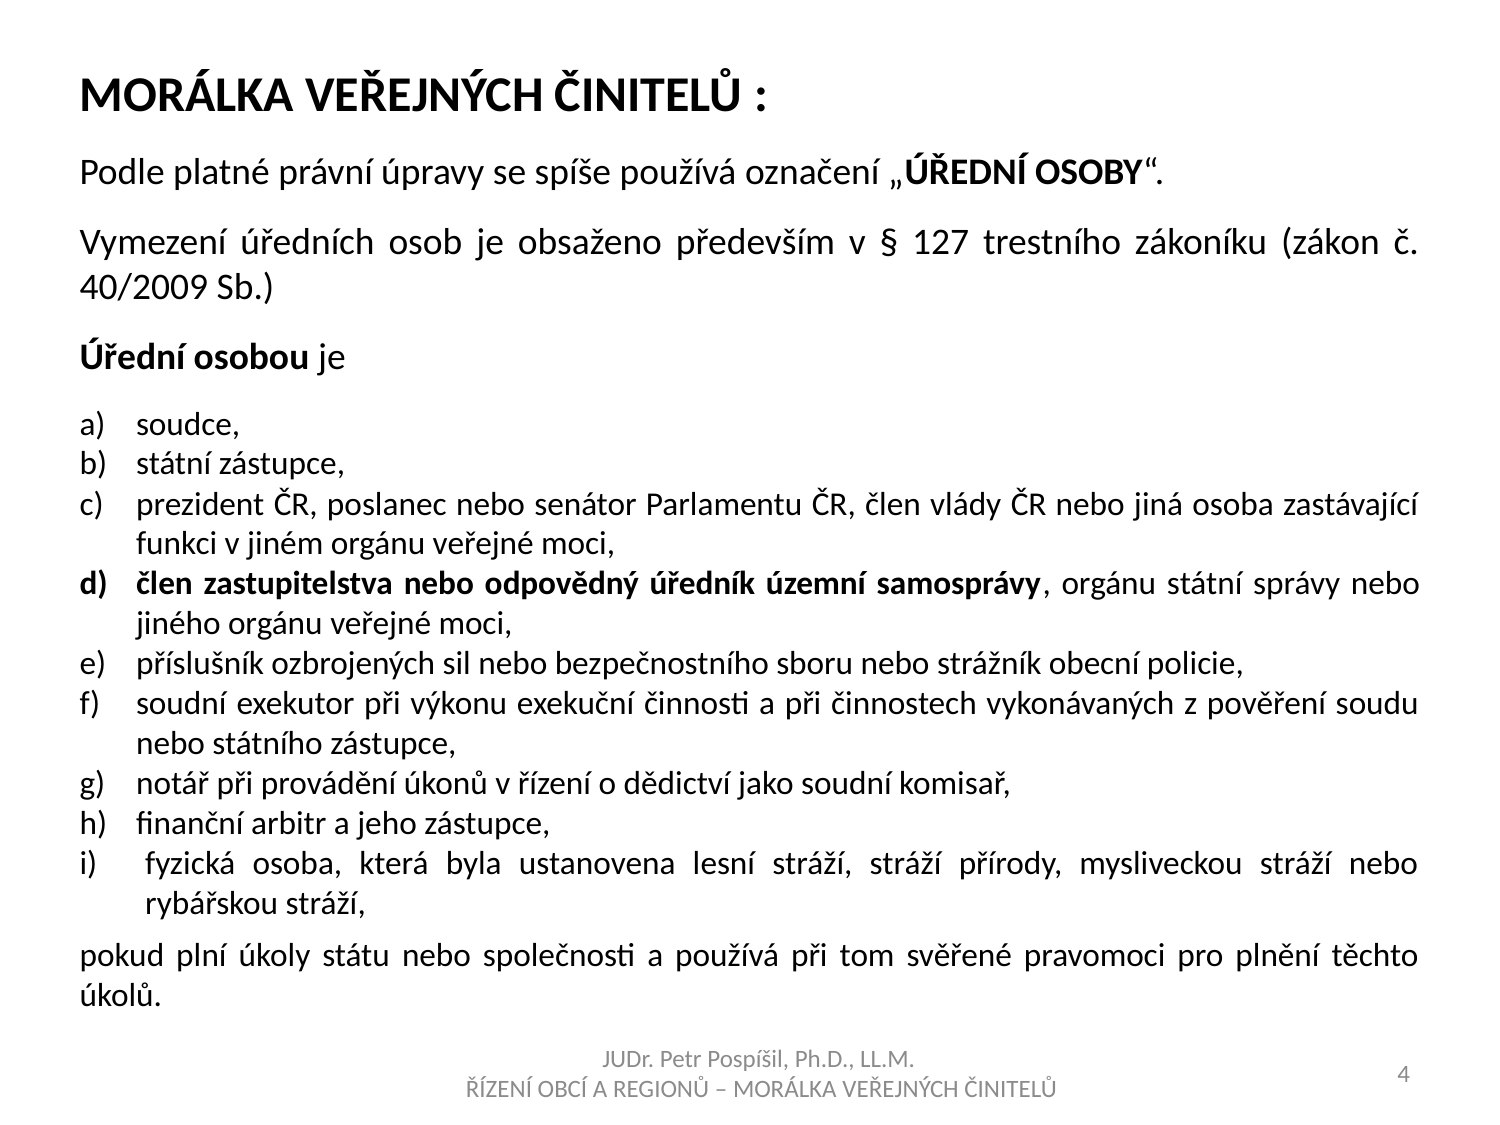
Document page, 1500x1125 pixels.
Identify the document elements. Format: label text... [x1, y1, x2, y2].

text_box MORÁLKA VEŘEJNÝCH ČINITELŮ : Podle platné právní úpravy se spíše používá označení „ÚŘEDNÍ OSOBY“. Vymezení úředních osob je obsaženo především v § 127 trestního zákoníku (zákon č. 40/2009 Sb.) Úřední osobou je soudce, státní zástupce, prezident ČR, poslanec nebo senátor Parlamentu ČR, člen vlády ČR nebo jiná osoba zastávající funkci v jiném orgánu veřejné moci, člen zastupitelstva nebo odpovědný úředník územní samosprávy, orgánu státní správy nebo jiného orgánu veřejné moci, příslušník ozbrojených sil nebo bezpečnostního sboru nebo strážník obecní policie, soudní exekutor při výkonu exekuční činnosti a při činnostech vykonávaných z pověření soudu nebo státního zástupce, notář při provádění úkonů v řízení o dědictví jako soudní komisař, finanční arbitr a jeho zástupce, fyzická osoba, která byla ustanovena lesní stráží, stráží přírody, mysliveckou stráží nebo rybářskou stráží, pokud plní úkoly státu nebo společnosti a používá při tom svěřené pravomoci pro plnění těchto úkolů. [64, 54, 1436, 1021]
slide_number 4 [1074, 1042, 1425, 1103]
footer JUDr. Petr Pospíšil, Ph.D., LL.M. ŘÍZENÍ OBCÍ A REGIONŮ – MORÁLKA VEŘEJNÝCH ČINITELŮ [431, 1042, 1074, 1103]
